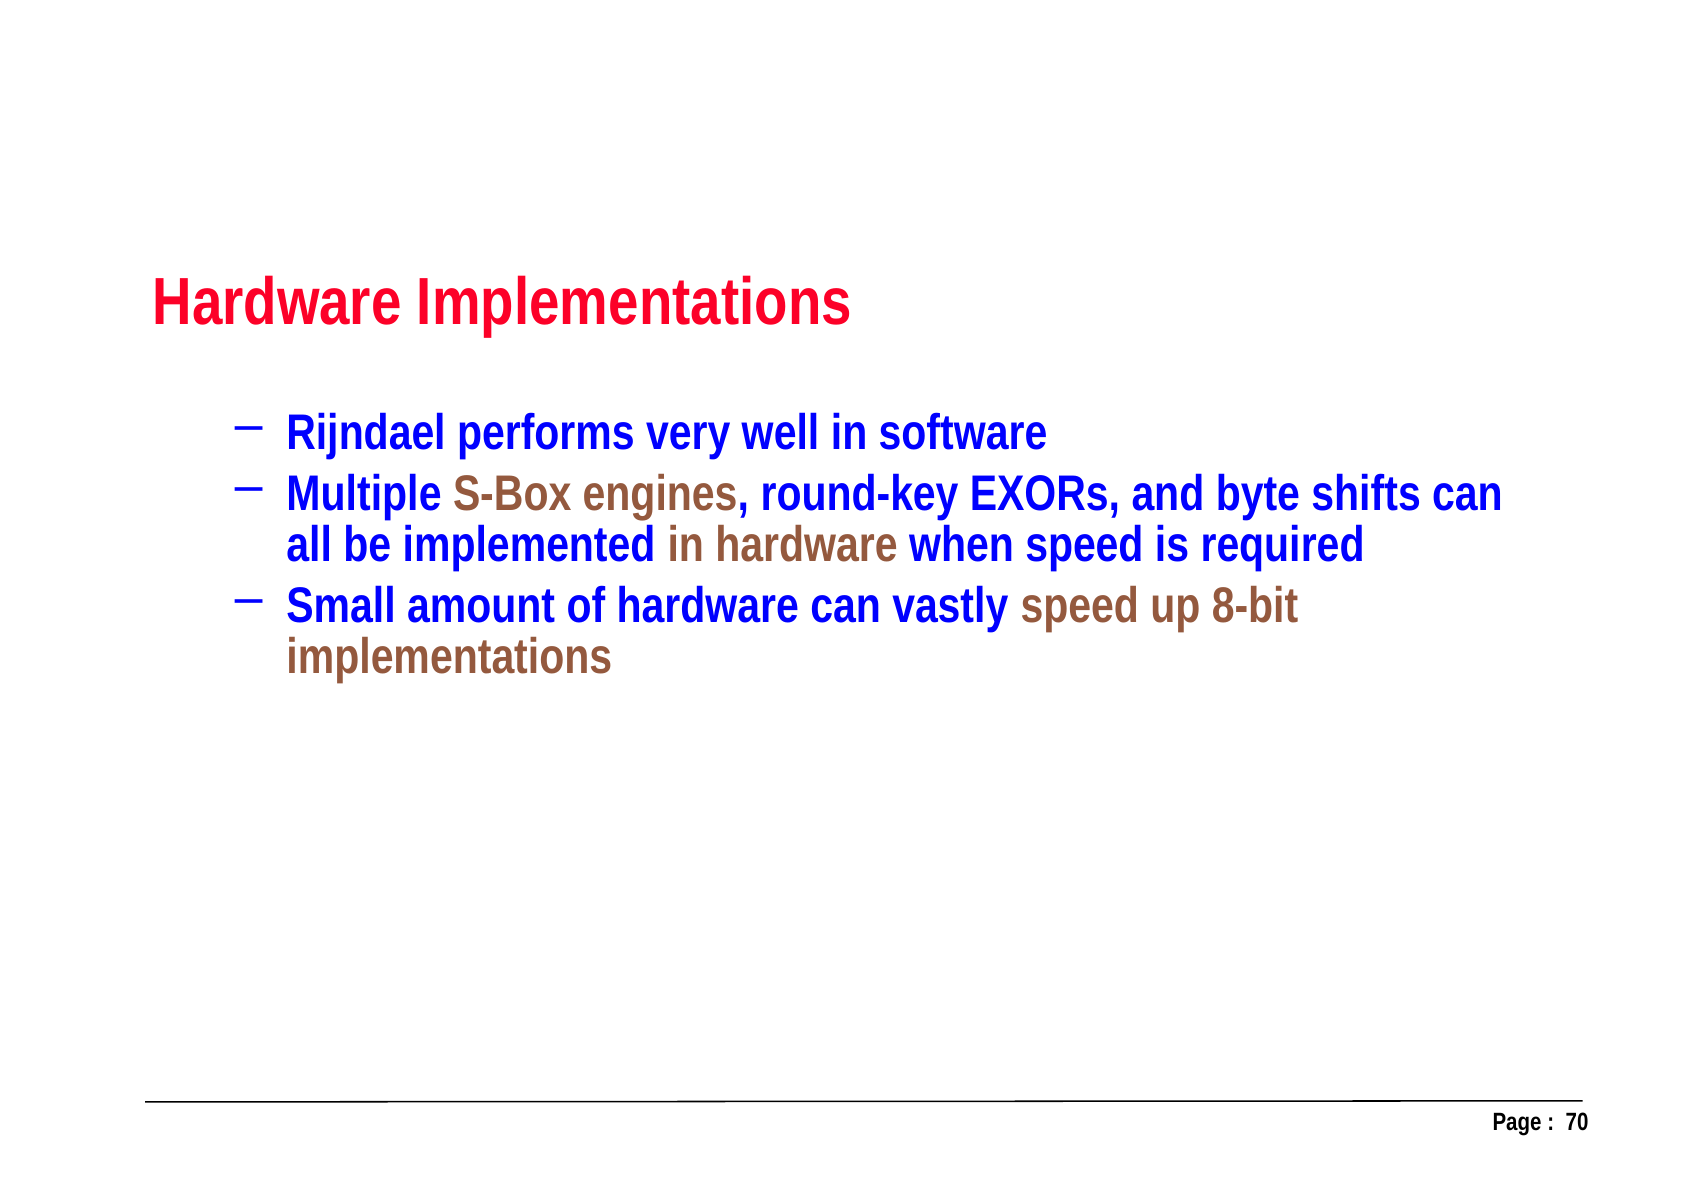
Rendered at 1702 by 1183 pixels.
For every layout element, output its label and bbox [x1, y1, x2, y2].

text_box [137, 262, 1538, 763]
